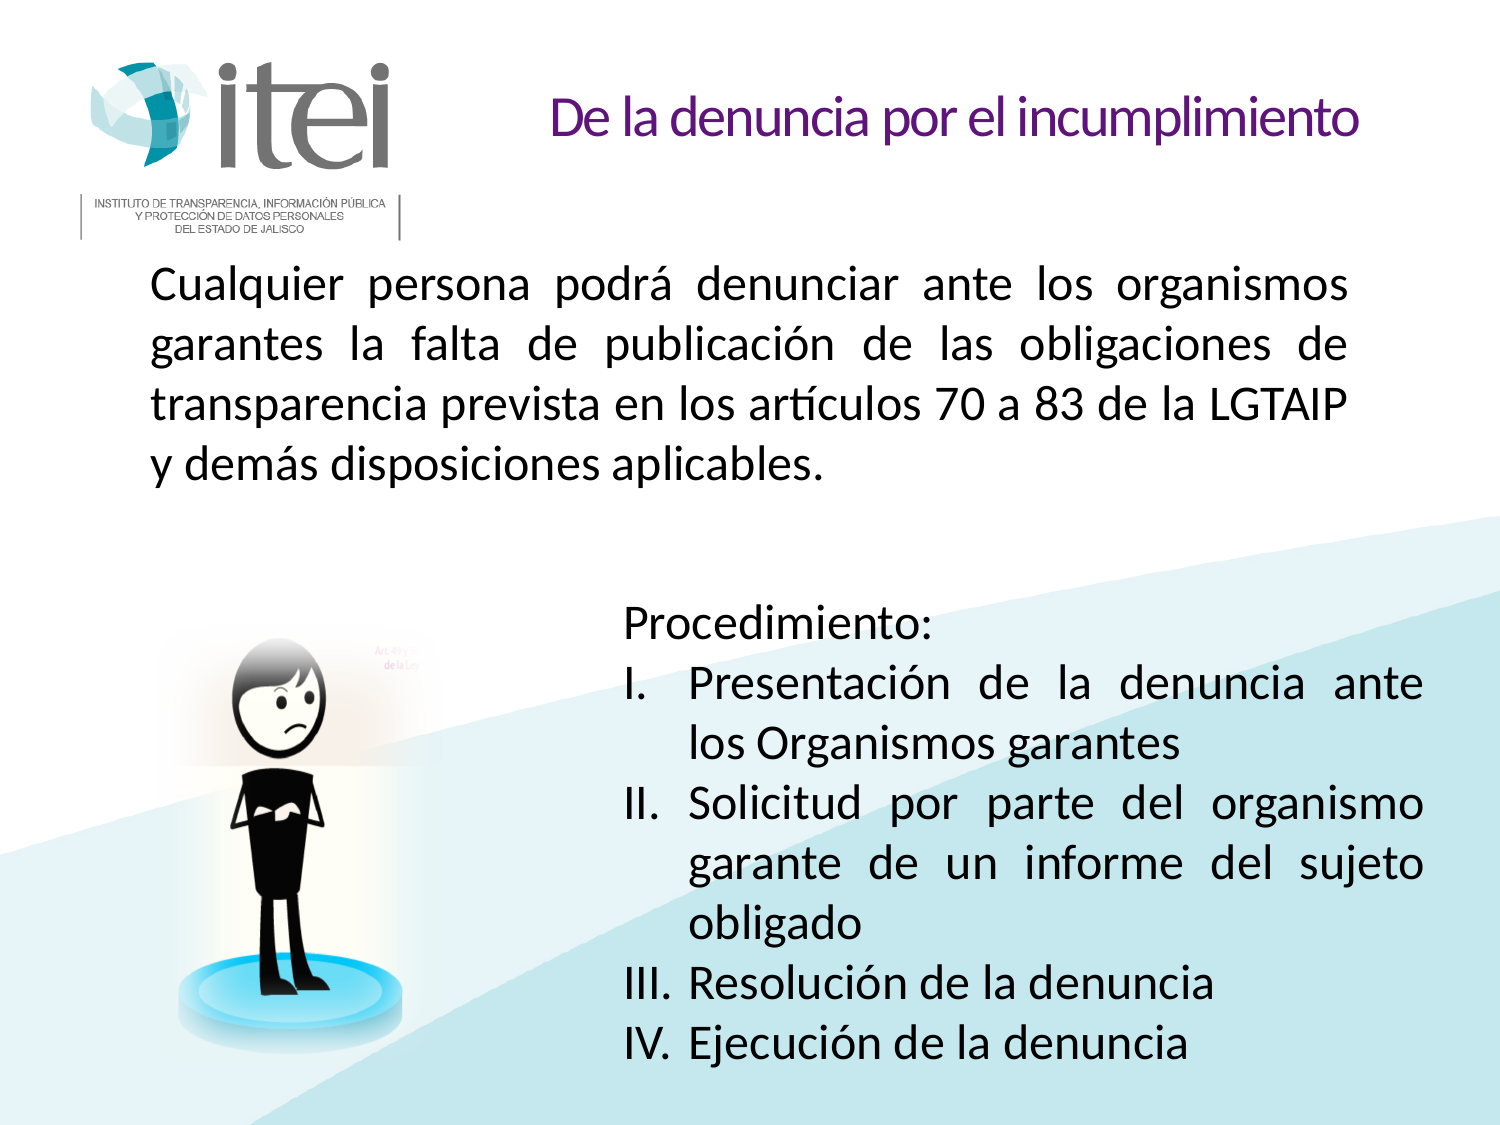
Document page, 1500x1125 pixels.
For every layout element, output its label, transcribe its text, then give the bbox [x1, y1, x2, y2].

title De la denuncia por el incumplimiento [482, 19, 1376, 207]
text_box Cualquier persona podrá denunciar ante los organismos garantes la falta de publicación de las obligaciones de transparencia prevista en los artículos 70 a 83 de la LGTAIP y demás disposiciones aplicables. [135, 243, 1365, 499]
picture [0, 0, 1500, 1125]
text_box Procedimiento: Presentación de la denuncia ante los Organismos garantes Solicitud por parte del organismo garante de un informe del sujeto obligado Resolución de la denuncia Ejecución de la denuncia [608, 582, 1440, 1078]
